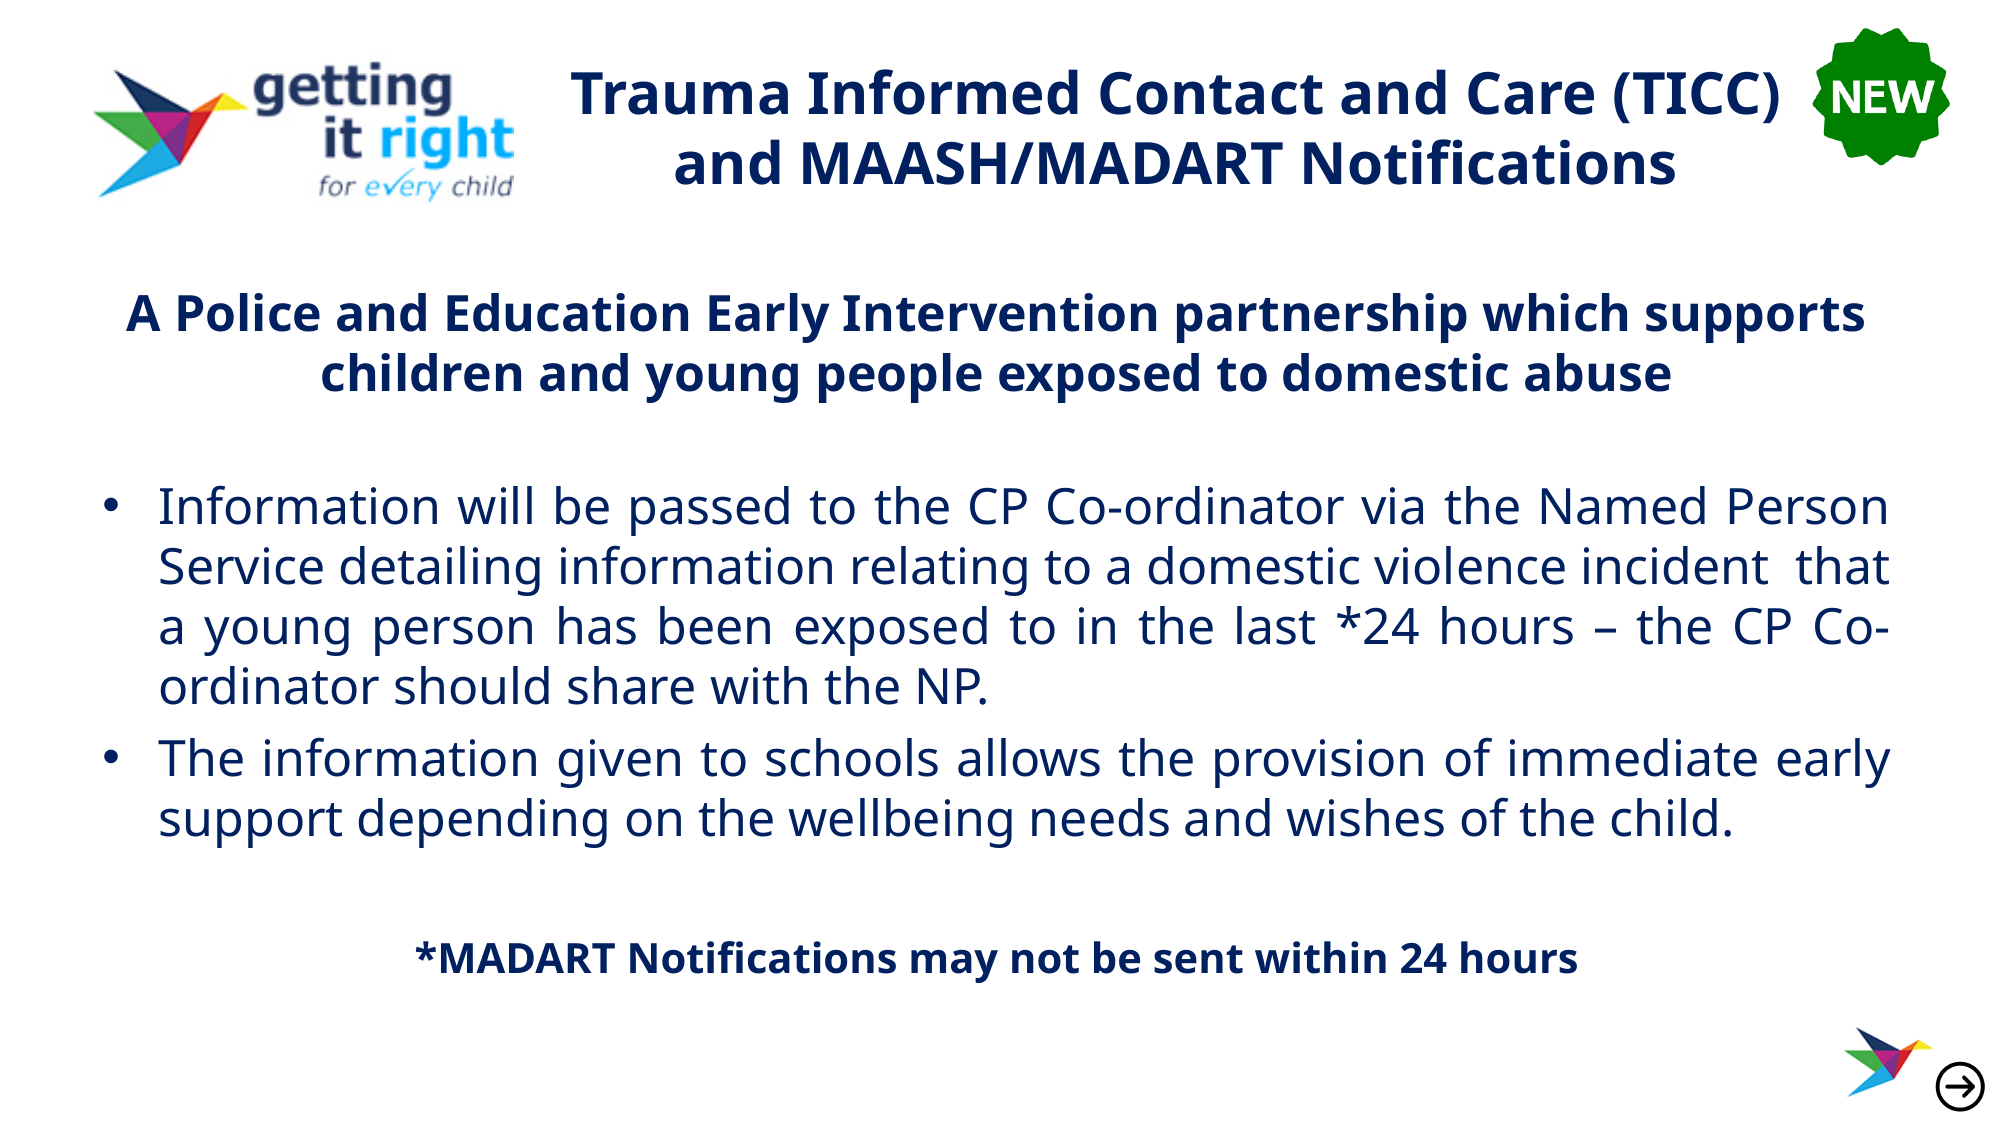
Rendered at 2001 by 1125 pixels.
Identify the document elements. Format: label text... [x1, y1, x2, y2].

text_box A Police and Education Early Intervention partnership which supports children and young people exposed to domestic abuse Information will be passed to the CP Co-ordinator via the Named Person Service detailing information relating to a domestic violence incident that a young person has been exposed to in the last *24 hours – the CP Co-ordinator should share with the NP. The information given to schools allows the provision of immediate early support depending on the wellbeing needs and wishes of the child. *MADART Notifications may not be sent within 24 hours [87, 274, 1907, 1047]
picture [1812, 27, 1950, 166]
picture [92, 49, 514, 215]
text_box Trauma Informed Contact and Care (TICC) and MAASH/MADART Notifications [525, 49, 1826, 204]
picture [1844, 1018, 1991, 1118]
